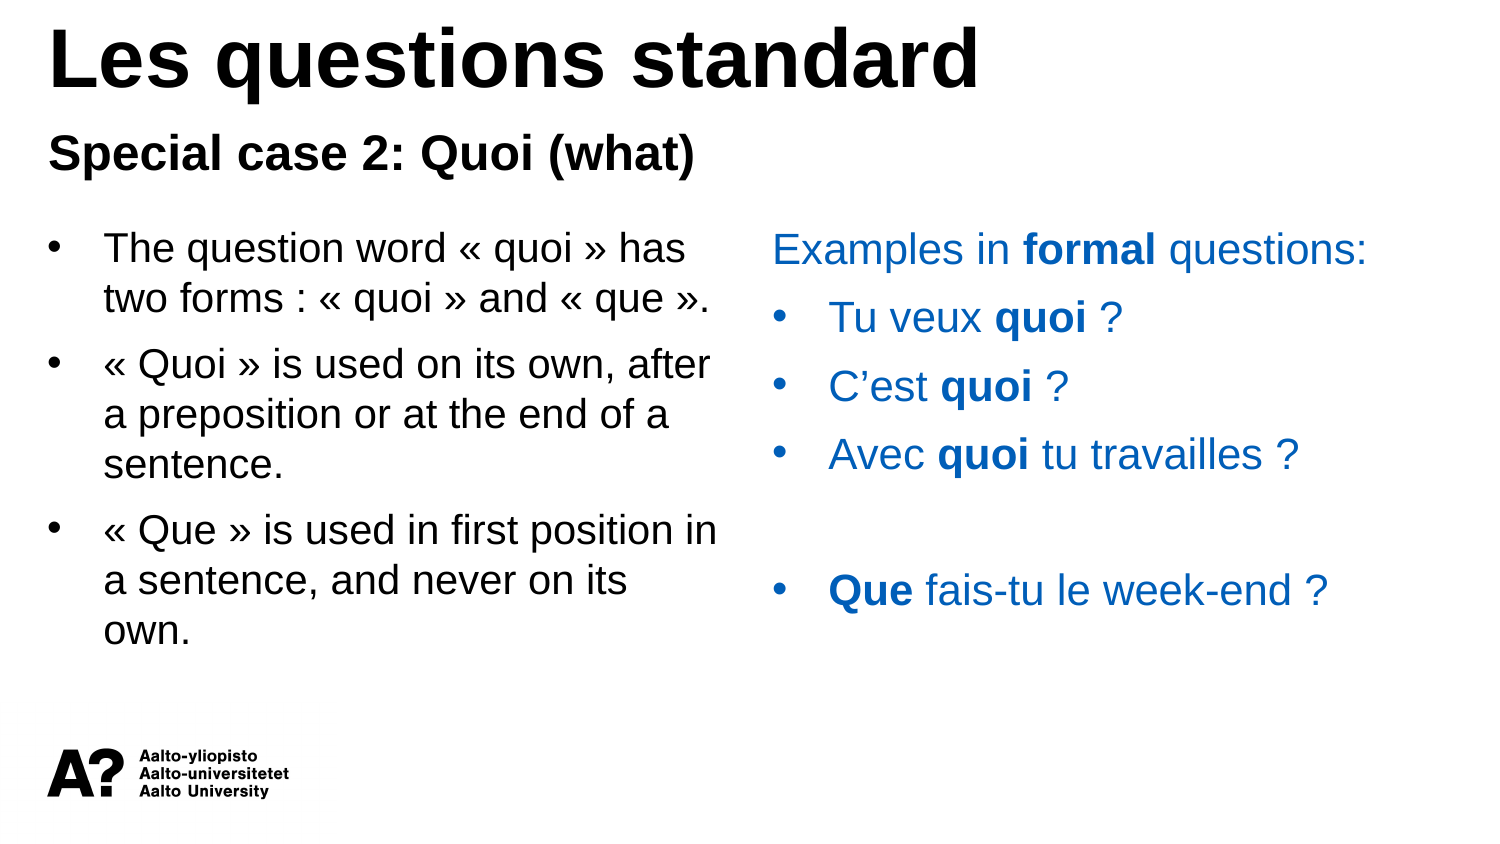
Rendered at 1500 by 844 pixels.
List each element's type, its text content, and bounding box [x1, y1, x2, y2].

list Examples in formal questions: Tu veux quoi ? C’est quoi ? Avec quoi tu travailles ? Que fais-tu le week-end ? [772, 221, 1442, 703]
list Les questions standard Special case 2: Quoi (what) [48, 4, 1442, 172]
picture [0, 702, 337, 844]
list The question word « quoi » has two forms : « quoi » and « que ». « Quoi » is used on its own, after a preposition or at the end of a sentence. « Que » is used in first position in a sentence, and never on its own. [47, 221, 728, 703]
